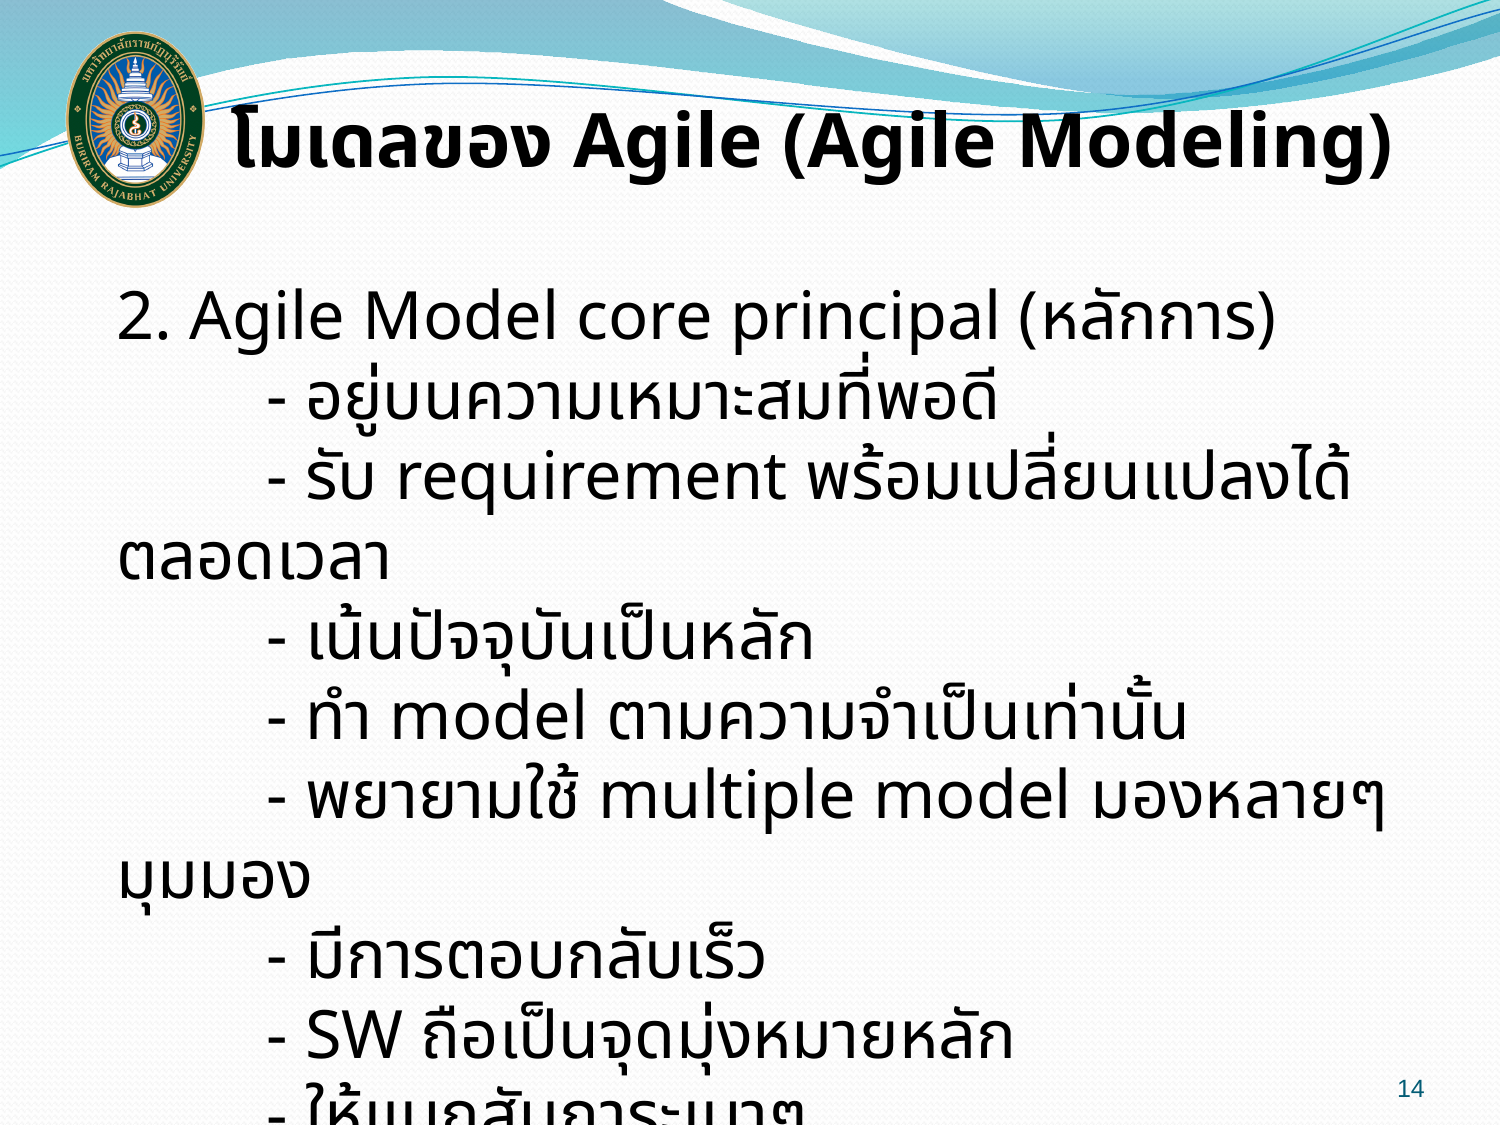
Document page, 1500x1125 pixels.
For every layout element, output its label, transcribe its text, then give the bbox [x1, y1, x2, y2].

title โมเดลของ Agile (Agile Modeling) [229, 0, 1500, 184]
picture [64, 30, 207, 211]
text_box 2. Agile Model core principal (หลักการ) - อยู่บนความเหมาะสมที่พอดี - รับ requirement พร้อมเปลี่ยนแปลงได้ตลอดเวลา - เน้นปัจจุบันเป็นหลัก - ทำ model ตามความจำเป็นเท่านั้น - พยายามใช้ multiple model มองหลายๆมุมมอง - มีการตอบกลับเร็ว - SW ถือเป็นจุดมุ่งหมายหลัก - ให้แบกสัมภาระเบาๆ [101, 265, 1447, 1125]
